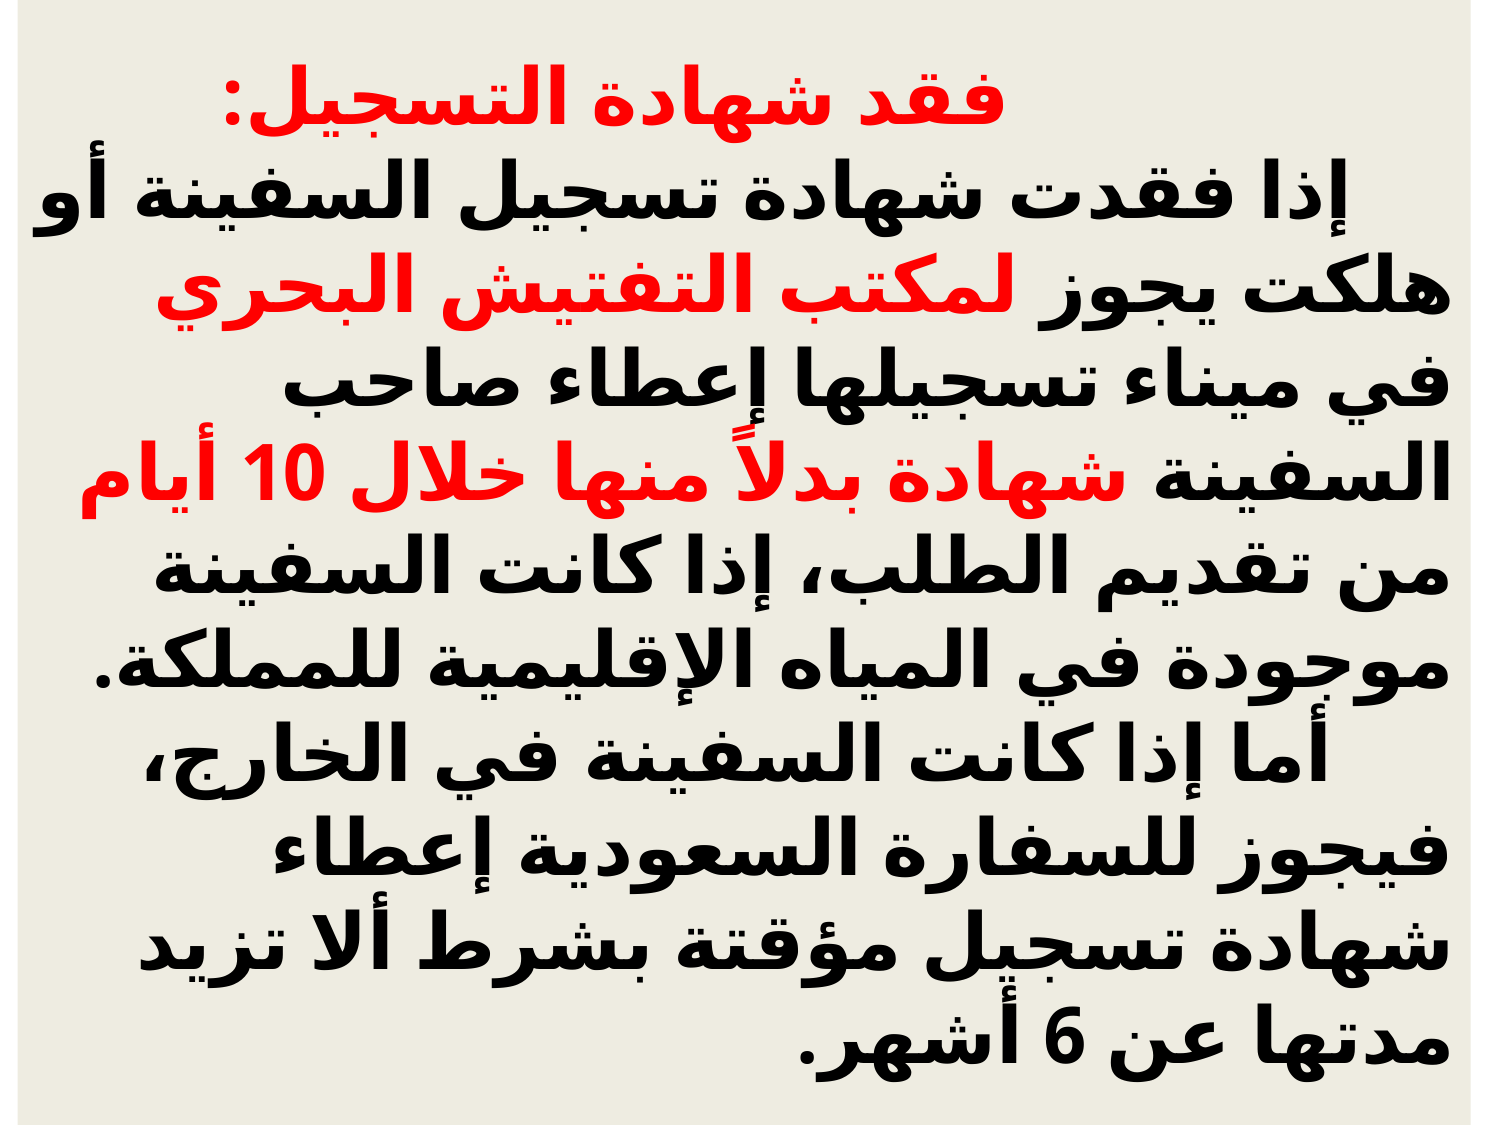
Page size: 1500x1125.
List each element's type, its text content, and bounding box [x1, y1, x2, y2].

title فقد شهادة التسجيل: إذا فقدت شهادة تسجيل السفينة أو هلكت يجوز لمكتب التفتيش البحري في ميناء تسجيلها إعطاء صاحب السفينة شهادة بدلاً منها خلال 10 أيام من تقديم الطلب، إذا كانت السفينة موجودة في المياه الإقليمية للمملكة. أما إذا كانت السفينة في الخارج، فيجوز للسفارة السعودية إعطاء شهادة تسجيل مؤقتة بشرط ألا تزيد مدتها عن 6 أشهر. [17, 0, 1471, 1125]
